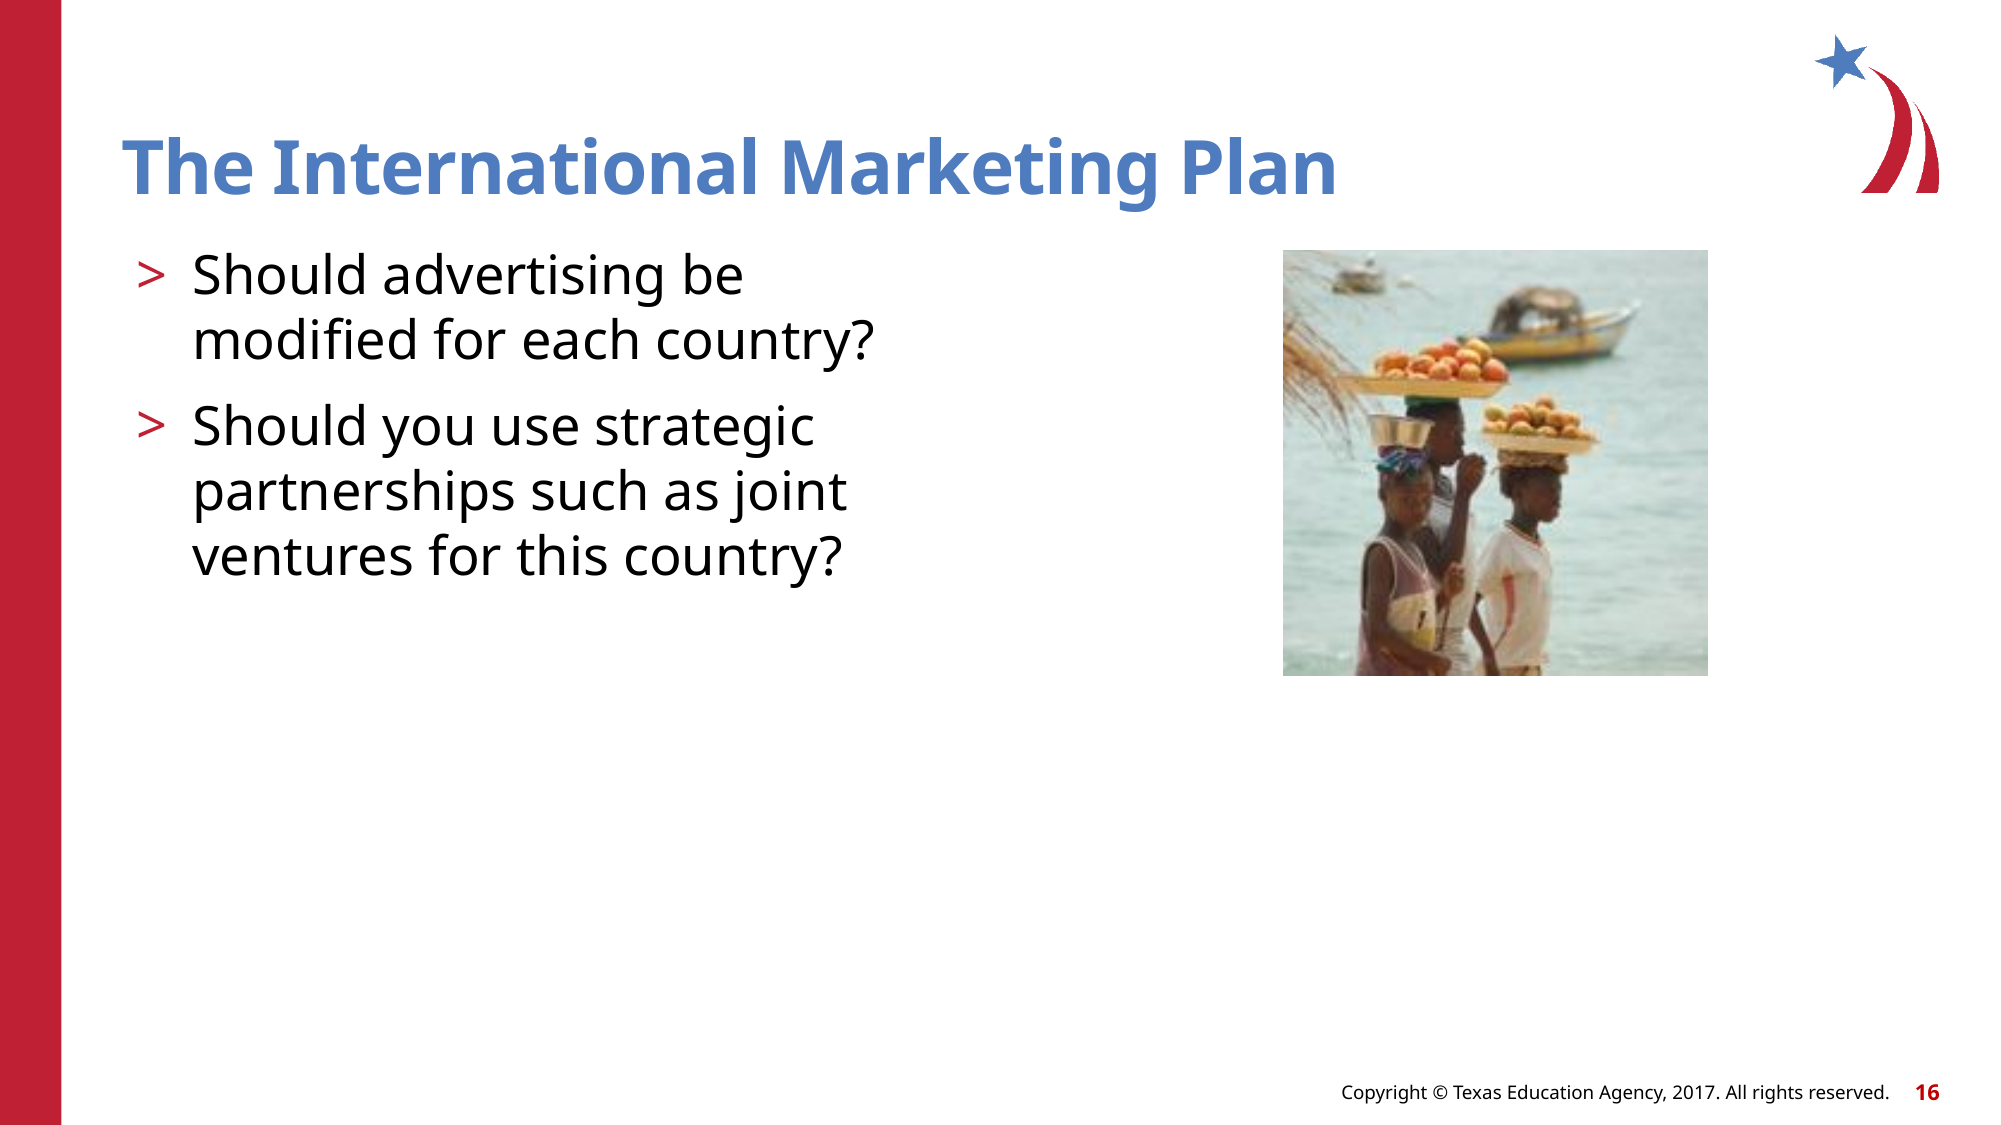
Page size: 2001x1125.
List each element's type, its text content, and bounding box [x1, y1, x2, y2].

title The International Marketing Plan [121, 66, 1772, 211]
picture [1814, 34, 1939, 193]
picture [1282, 250, 1709, 677]
list Should advertising be modified for each country? Should you use strategic partnerships such as joint ventures for this country? [121, 233, 1000, 1010]
